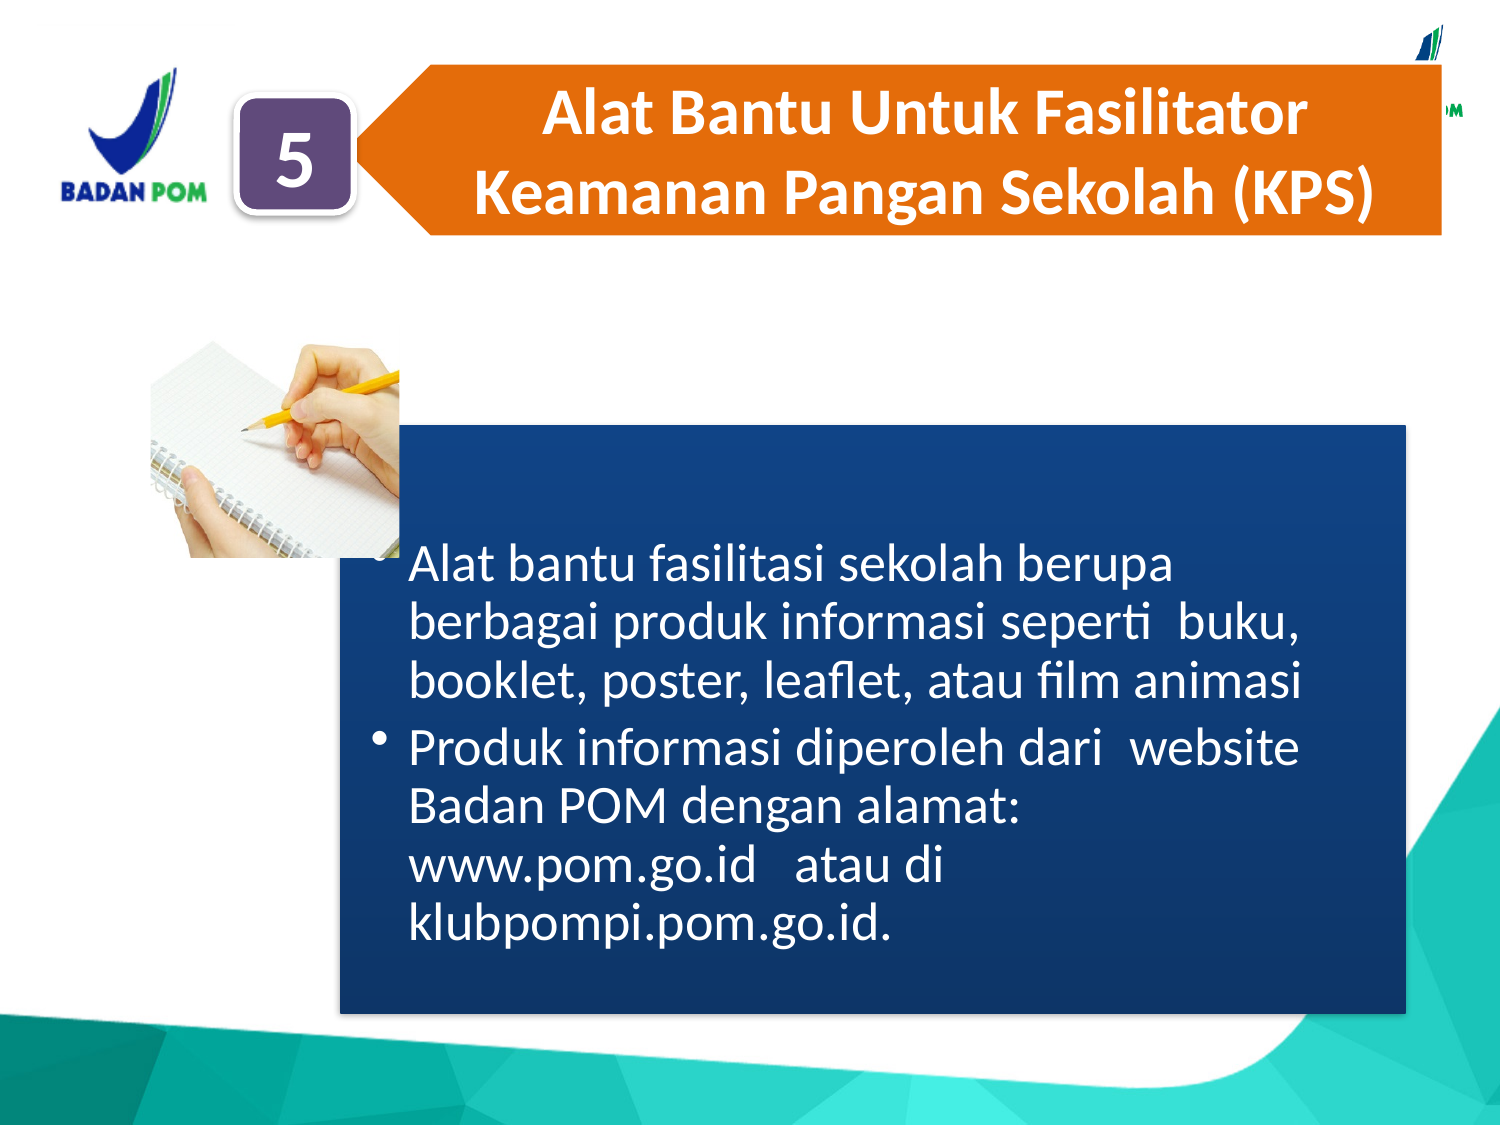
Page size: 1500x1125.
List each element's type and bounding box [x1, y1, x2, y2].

picture [0, 0, 1500, 1125]
text_box [37, 24, 1444, 238]
text_box [87, 308, 1451, 1063]
